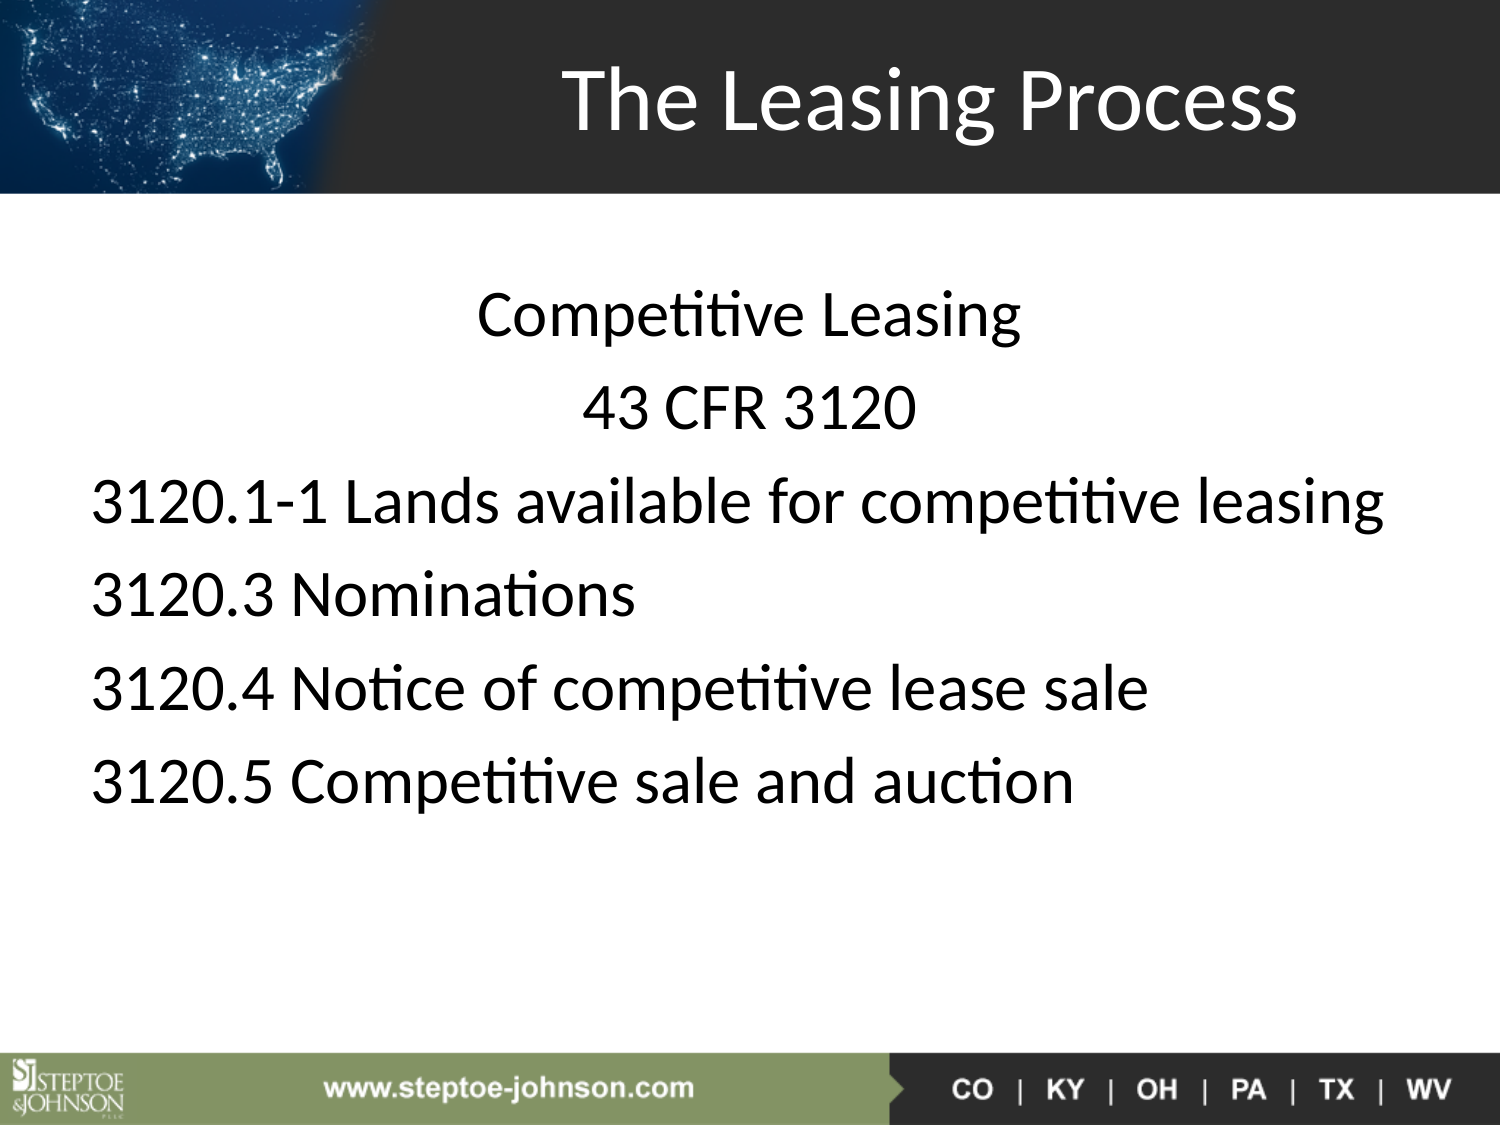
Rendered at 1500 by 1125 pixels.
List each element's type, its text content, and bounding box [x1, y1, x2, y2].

picture [0, 0, 1500, 1125]
list Competitive Leasing 43 CFR 3120 3120.1-1 Lands available for competitive leasing 3120.3 Nominations 3120.4 Notice of competitive lease sale 3120.5 Competitive sale and auction [75, 262, 1425, 1005]
title The Leasing Process [362, 0, 1500, 188]
